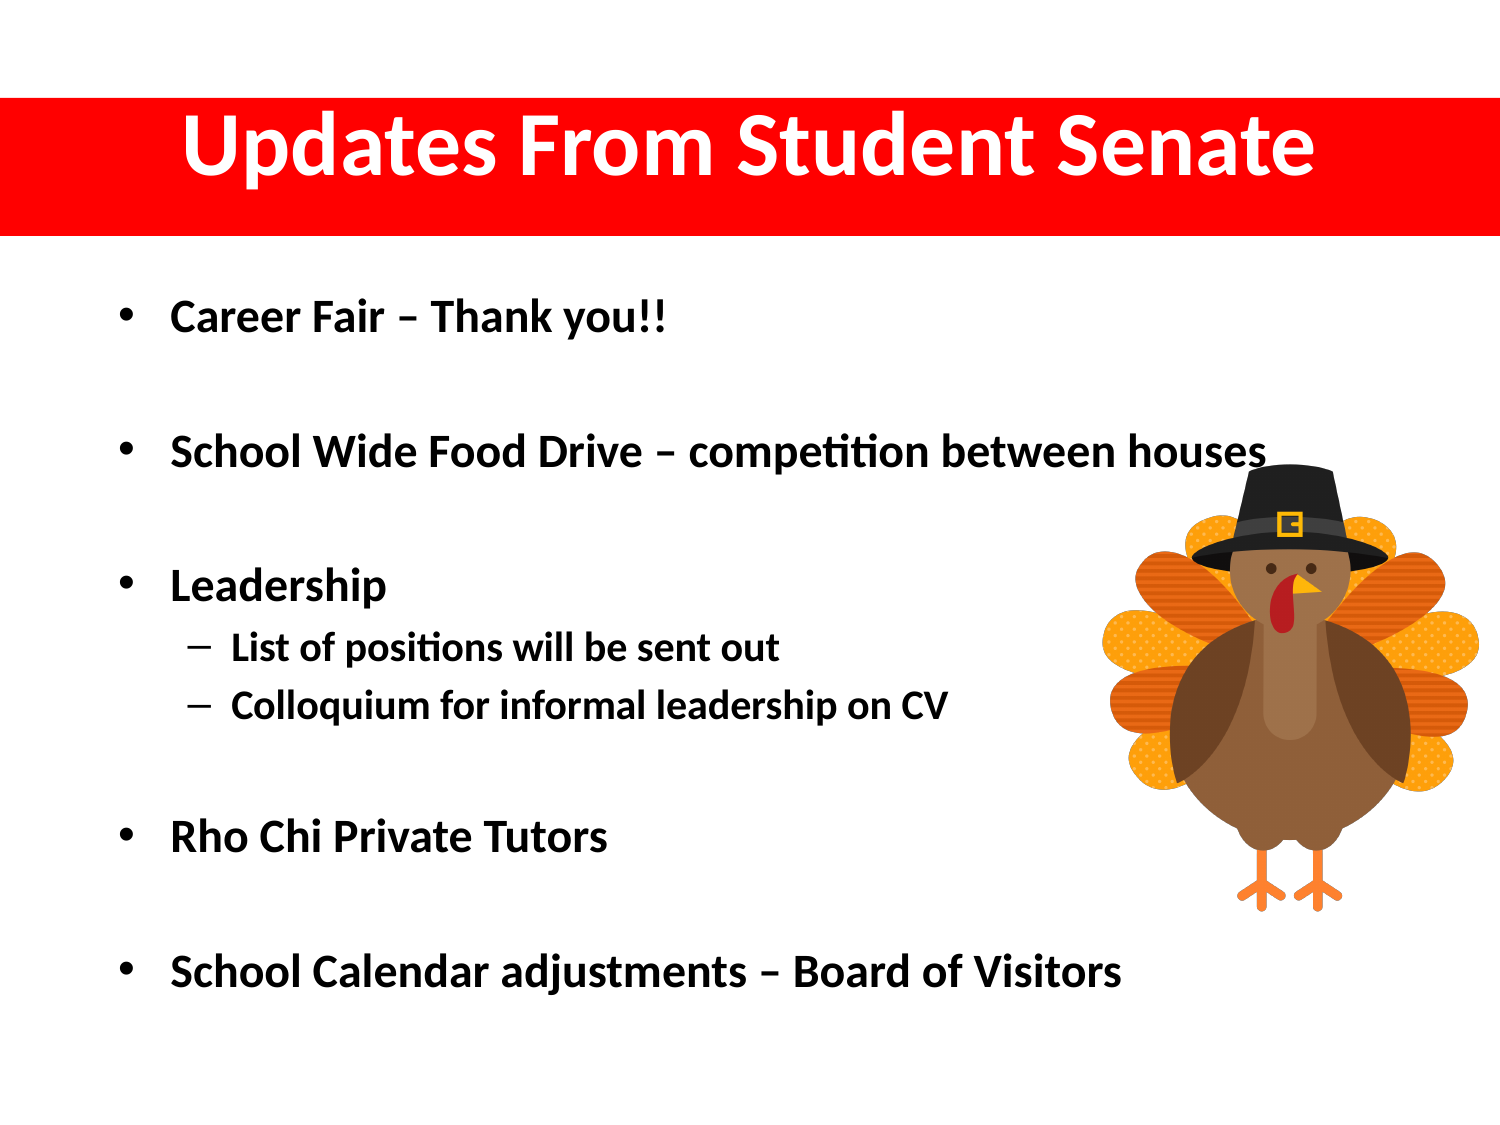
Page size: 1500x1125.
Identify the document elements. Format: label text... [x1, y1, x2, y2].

title Updates From Student Senate [75, 45, 1425, 233]
list Career Fair – Thank you!! School Wide Food Drive – competition between houses Leadership List of positions will be sent out Colloquium for informal leadership on CV Rho Chi Private Tutors School Calendar adjustments – Board of Visitors [103, 277, 1397, 1014]
text_box [0, 96, 1500, 238]
picture [1082, 449, 1500, 927]
